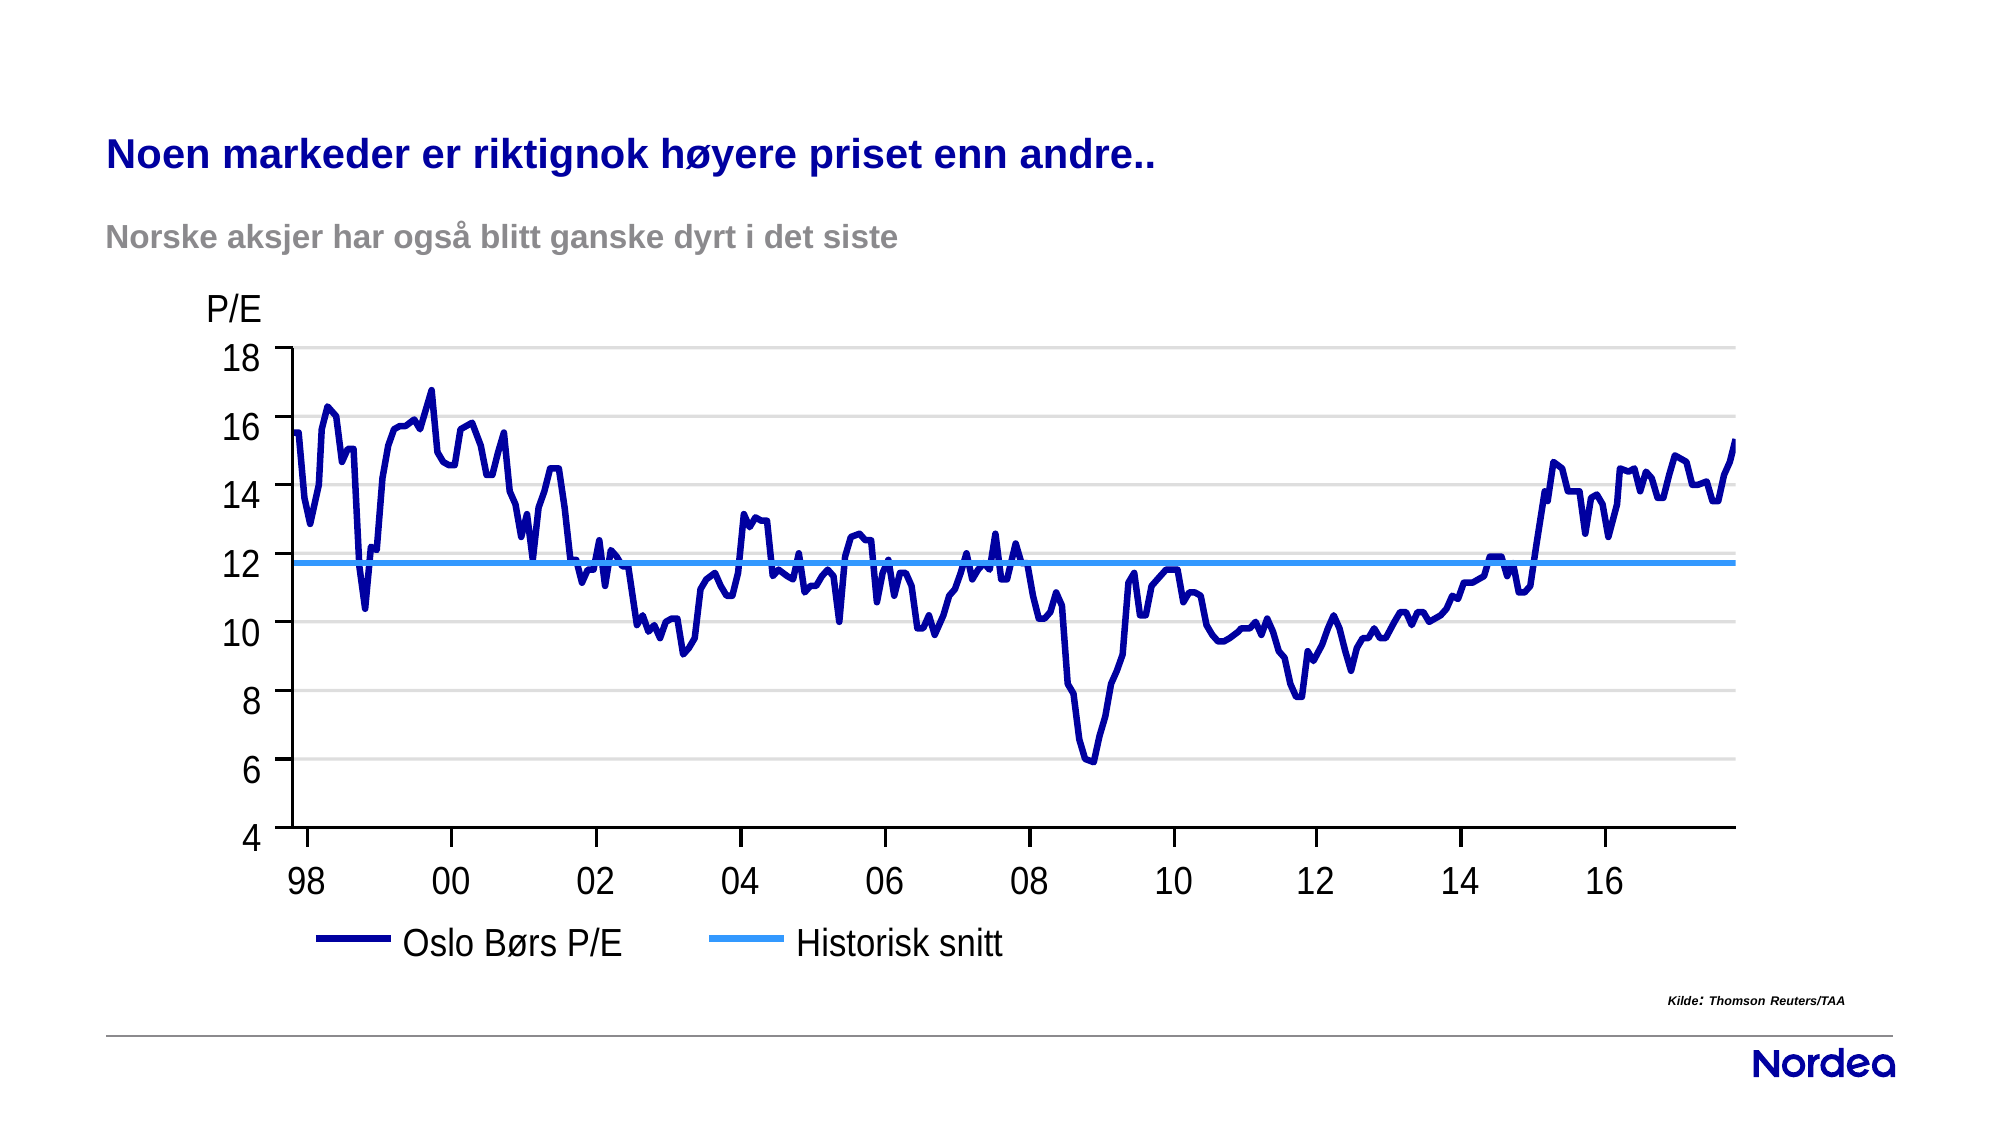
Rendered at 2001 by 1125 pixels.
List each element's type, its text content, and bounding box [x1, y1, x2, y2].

title Noen markeder er riktignok høyere priset enn andre.. [106, 59, 1892, 178]
text_box Kilde: Thomson Reuters/TAA [1348, 979, 1868, 1018]
picture [197, 272, 1793, 1000]
text_box Norske aksjer har også blitt ganske dyrt i det siste [90, 208, 1658, 263]
